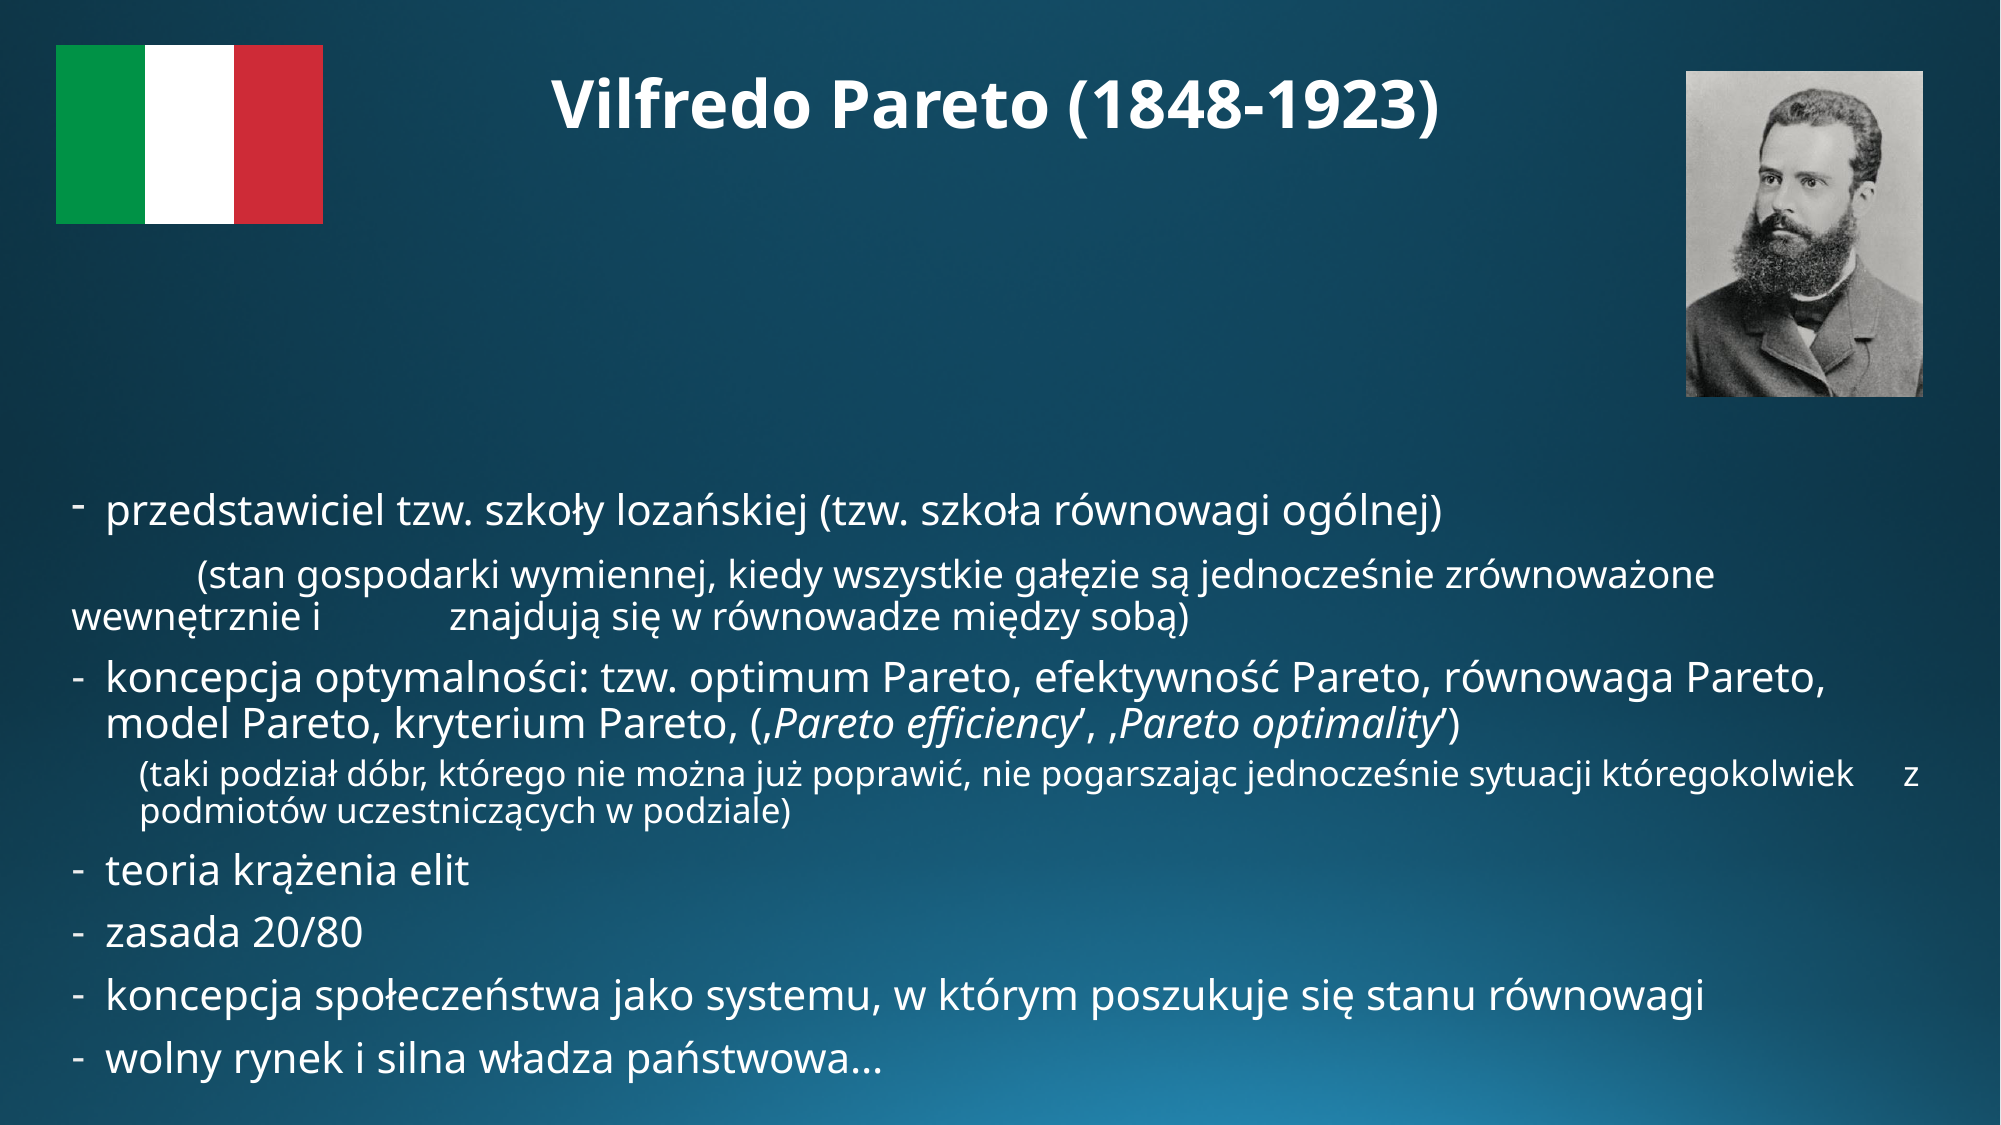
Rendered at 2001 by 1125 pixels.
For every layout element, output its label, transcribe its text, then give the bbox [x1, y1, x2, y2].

title Vilfredo Pareto (1848-1923) [323, 46, 1859, 168]
list przedstawiciel tzw. szkoły lozańskiej (tzw. szkoła równowagi ogólnej) (stan gospodarki wymiennej, kiedy wszystkie gałęzie są jednocześnie zrównoważone wewnętrznie i znajdują się w równowadze między sobą) koncepcja optymalności: tzw. optimum Pareto, efektywność Pareto, równowaga Pareto, model Pareto, kryterium Pareto, (‚Pareto efficiency’, ‚Pareto optimality’) (taki podział dóbr, którego nie można już poprawić, nie pogarszając jednocześnie sytuacji któregokolwiek z podmiotów uczestniczących w podziale) teoria krążenia elit zasada 20/80 koncepcja społeczeństwa jako systemu, w którym poszukuje się stanu równowagi wolny rynek i silna władza państwowa… [56, 482, 1950, 1094]
picture [0, 0, 2001, 1125]
